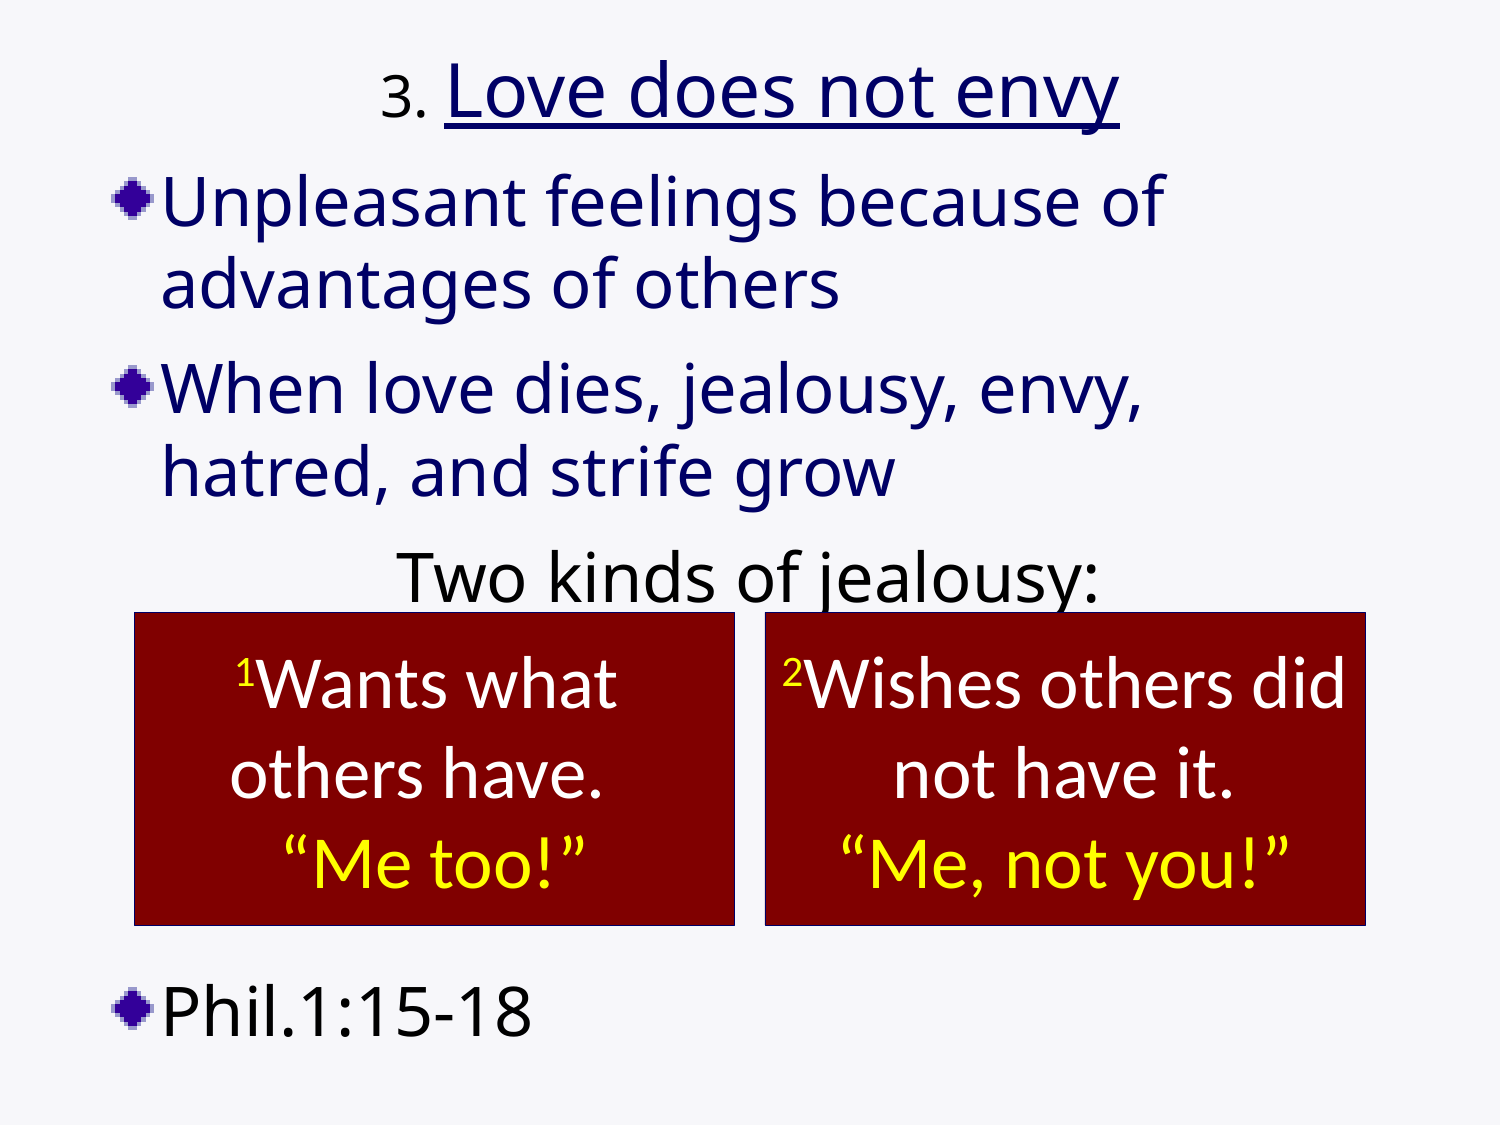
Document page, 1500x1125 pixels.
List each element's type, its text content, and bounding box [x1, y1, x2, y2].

title 3. Love does not envy [112, 12, 1388, 149]
picture [107, 361, 159, 413]
list Unpleasant feelings because of advantages of others When love dies, jealousy, envy, hatred, and strife grow Two kinds of jealousy: Phil.1:15-18 [92, 149, 1405, 1063]
picture [107, 173, 159, 225]
text_box 2Wishes others did not have it. “Me, not you!” [763, 610, 1367, 927]
picture [107, 983, 159, 1035]
text_box 1Wants what others have. “Me too!” [133, 610, 737, 927]
